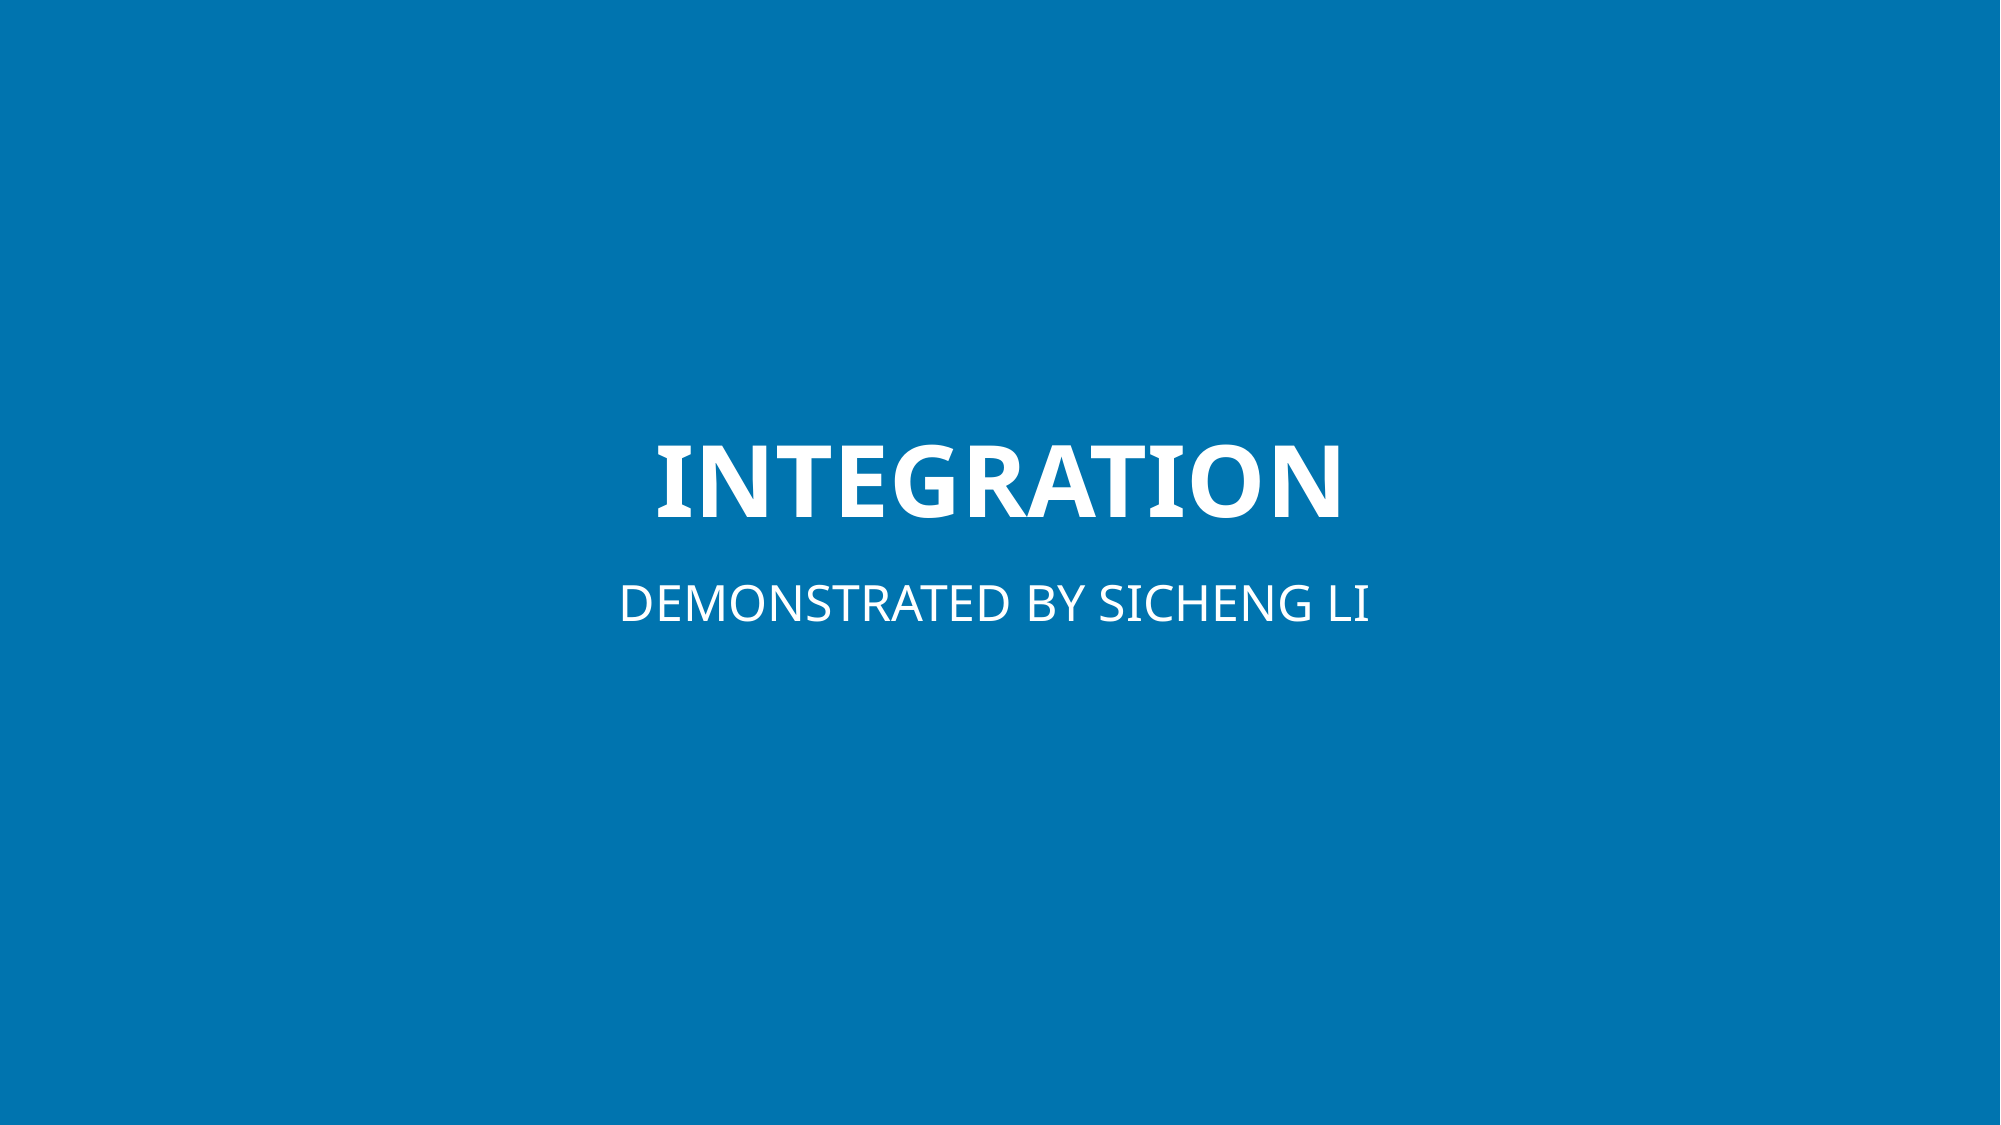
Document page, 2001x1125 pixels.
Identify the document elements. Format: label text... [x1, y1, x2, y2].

text_box INTEGRATION [253, 410, 1750, 546]
text_box DEMONSTRATED BY SICHENG LI [590, 563, 1399, 639]
